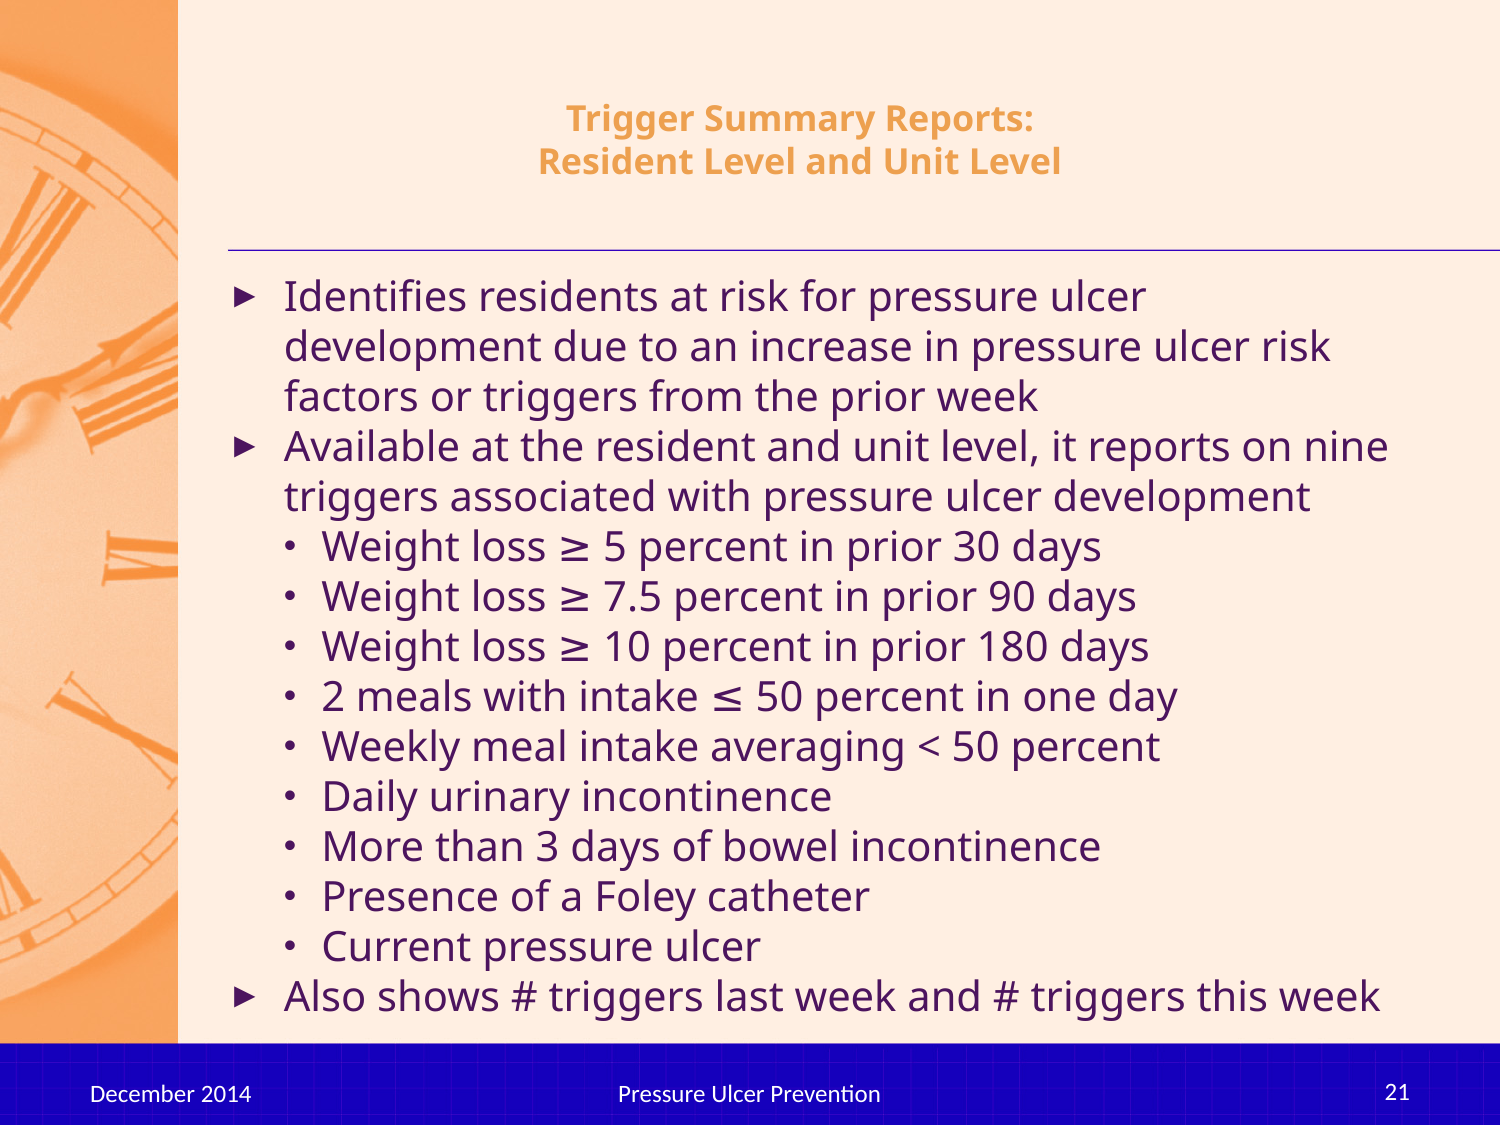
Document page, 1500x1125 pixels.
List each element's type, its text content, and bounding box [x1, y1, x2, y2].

list Identifies residents at risk for pressure ulcer development due to an increase in pressure ulcer risk factors or triggers from the prior week Available at the resident and unit level, it reports on nine triggers associated with pressure ulcer development Weight loss ≥ 5 percent in prior 30 days Weight loss ≥ 7.5 percent in prior 90 days Weight loss ≥ 10 percent in prior 180 days 2 meals with intake ≤ 50 percent in one day Weekly meal intake averaging < 50 percent Daily urinary incontinence More than 3 days of bowel incontinence Presence of a Foley catheter Current pressure ulcer Also shows # triggers last week and # triggers this week [212, 262, 1425, 1005]
footer Pressure Ulcer Prevention [512, 1062, 988, 1122]
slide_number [75, 1062, 425, 1122]
slide_number 21 [1074, 1060, 1425, 1121]
title Trigger Summary Reports: Resident Level and Unit Level [174, 45, 1425, 233]
picture [0, 0, 1500, 1125]
